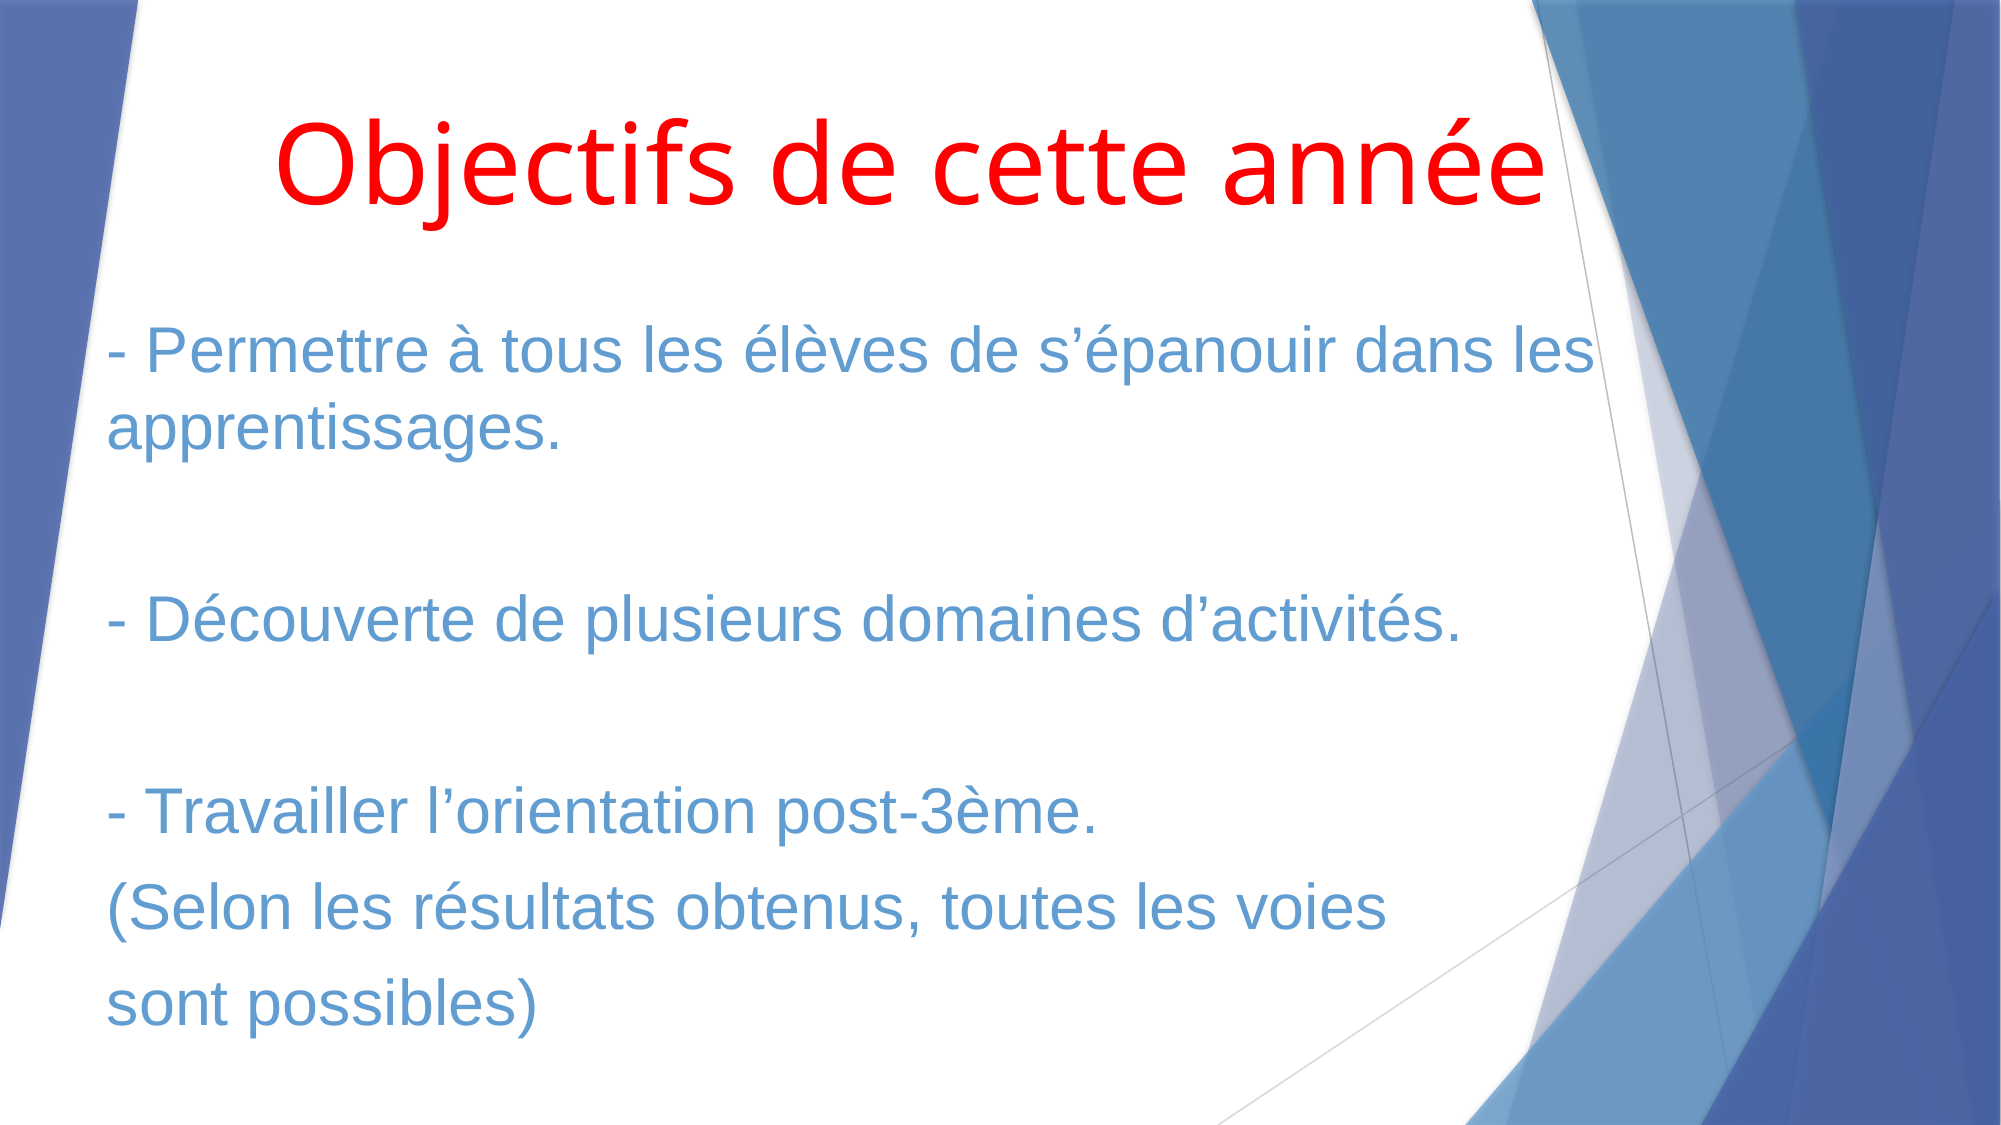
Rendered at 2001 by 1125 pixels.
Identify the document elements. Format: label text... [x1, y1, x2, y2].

subtitle - Permettre à tous les élèves de s’épanouir dans les apprentissages. - Découverte de plusieurs domaines d’activités. - Travailler l’orientation post-3ème. (Selon les résultats obtenus, toutes les voies sont possibles) [91, 299, 1909, 1046]
title Objectifs de cette année [0, 36, 1566, 235]
